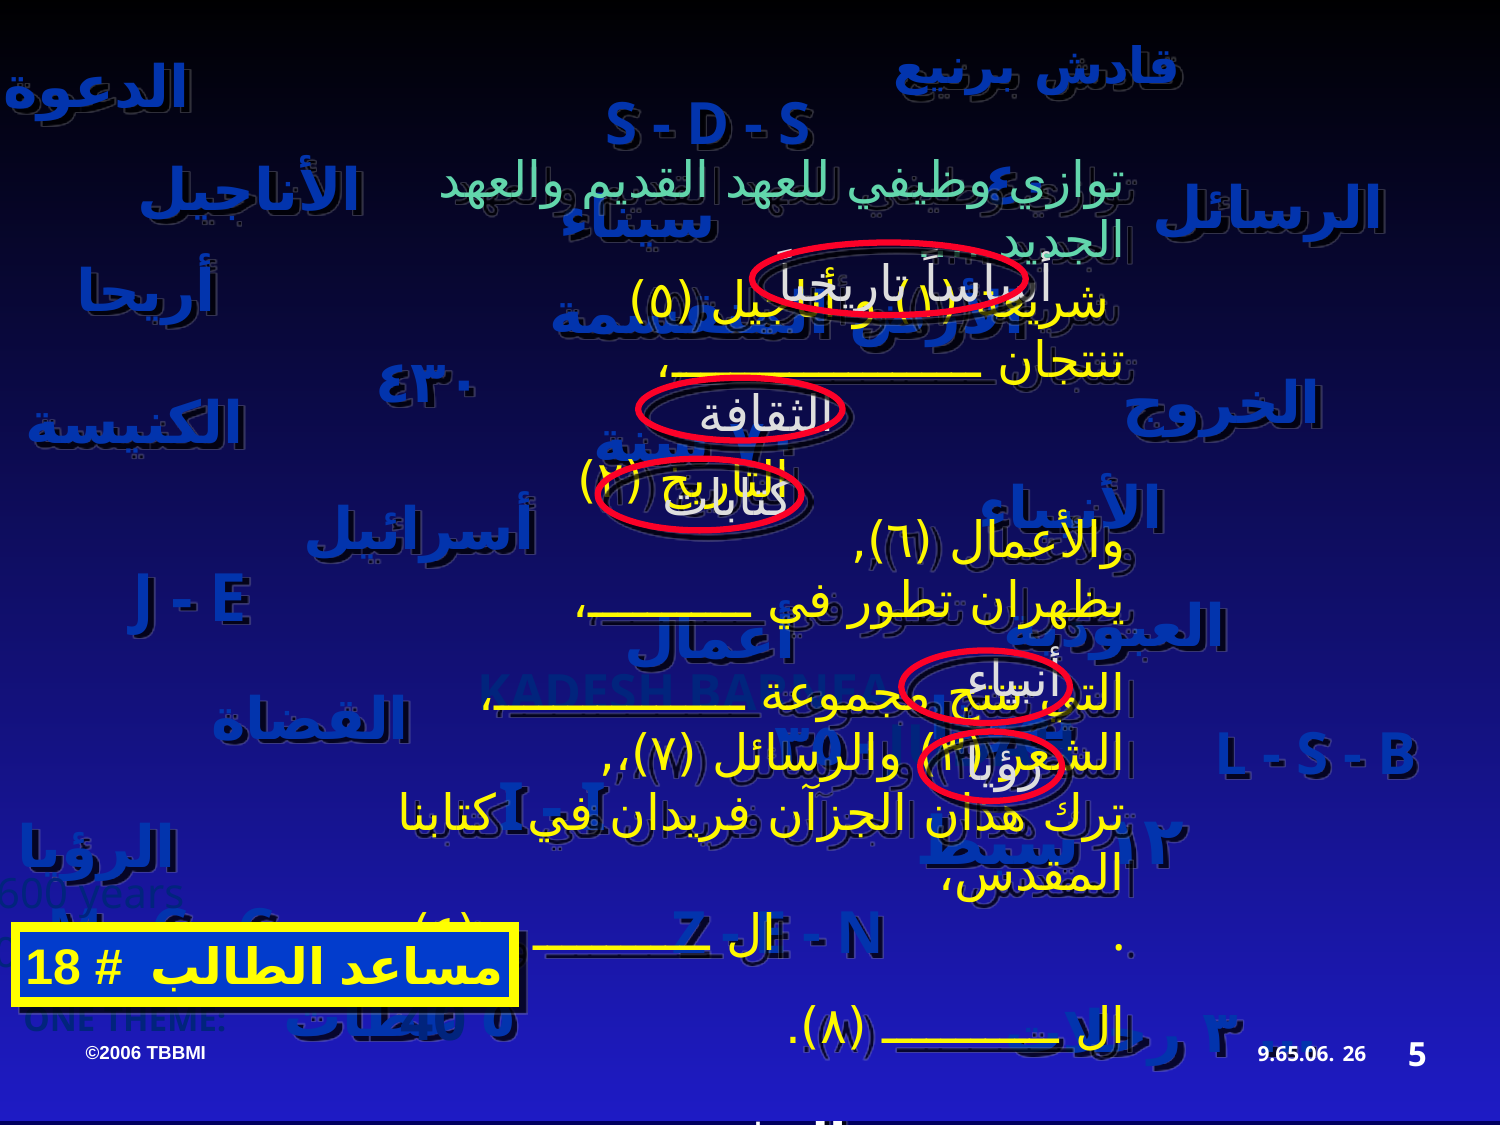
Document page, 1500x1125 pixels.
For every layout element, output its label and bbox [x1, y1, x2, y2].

text_box [0, 0, 1500, 1121]
